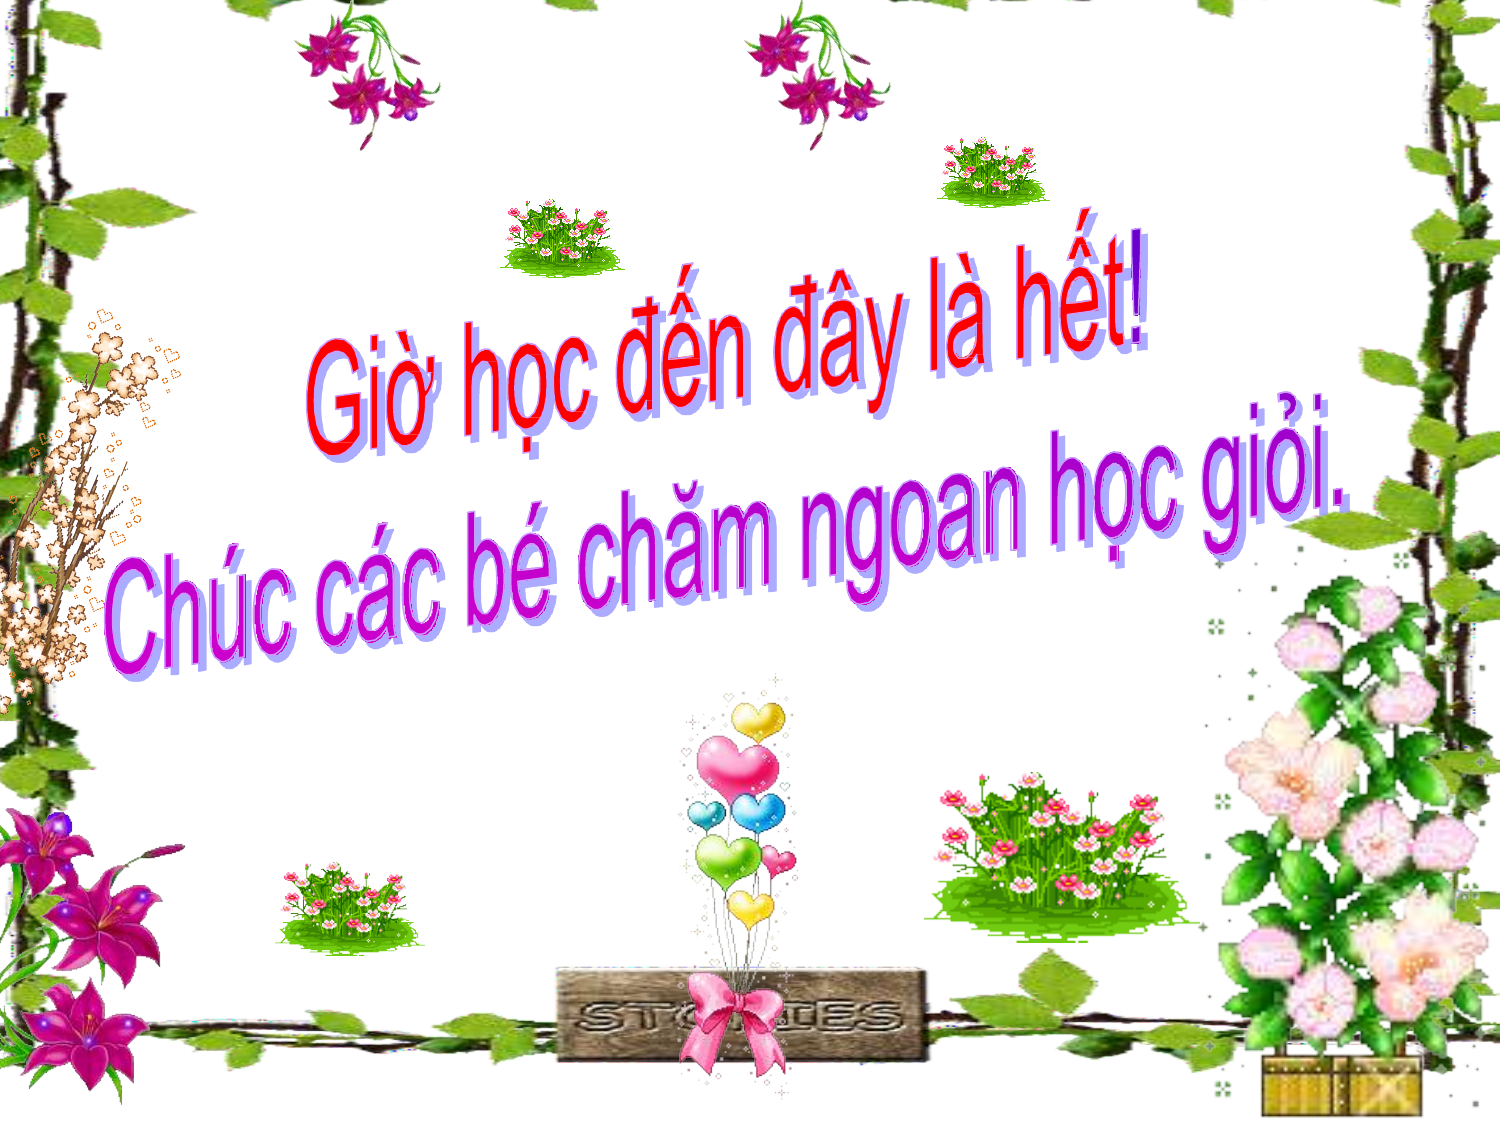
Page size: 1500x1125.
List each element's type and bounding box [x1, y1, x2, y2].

text_box [0, 0, 1500, 1125]
